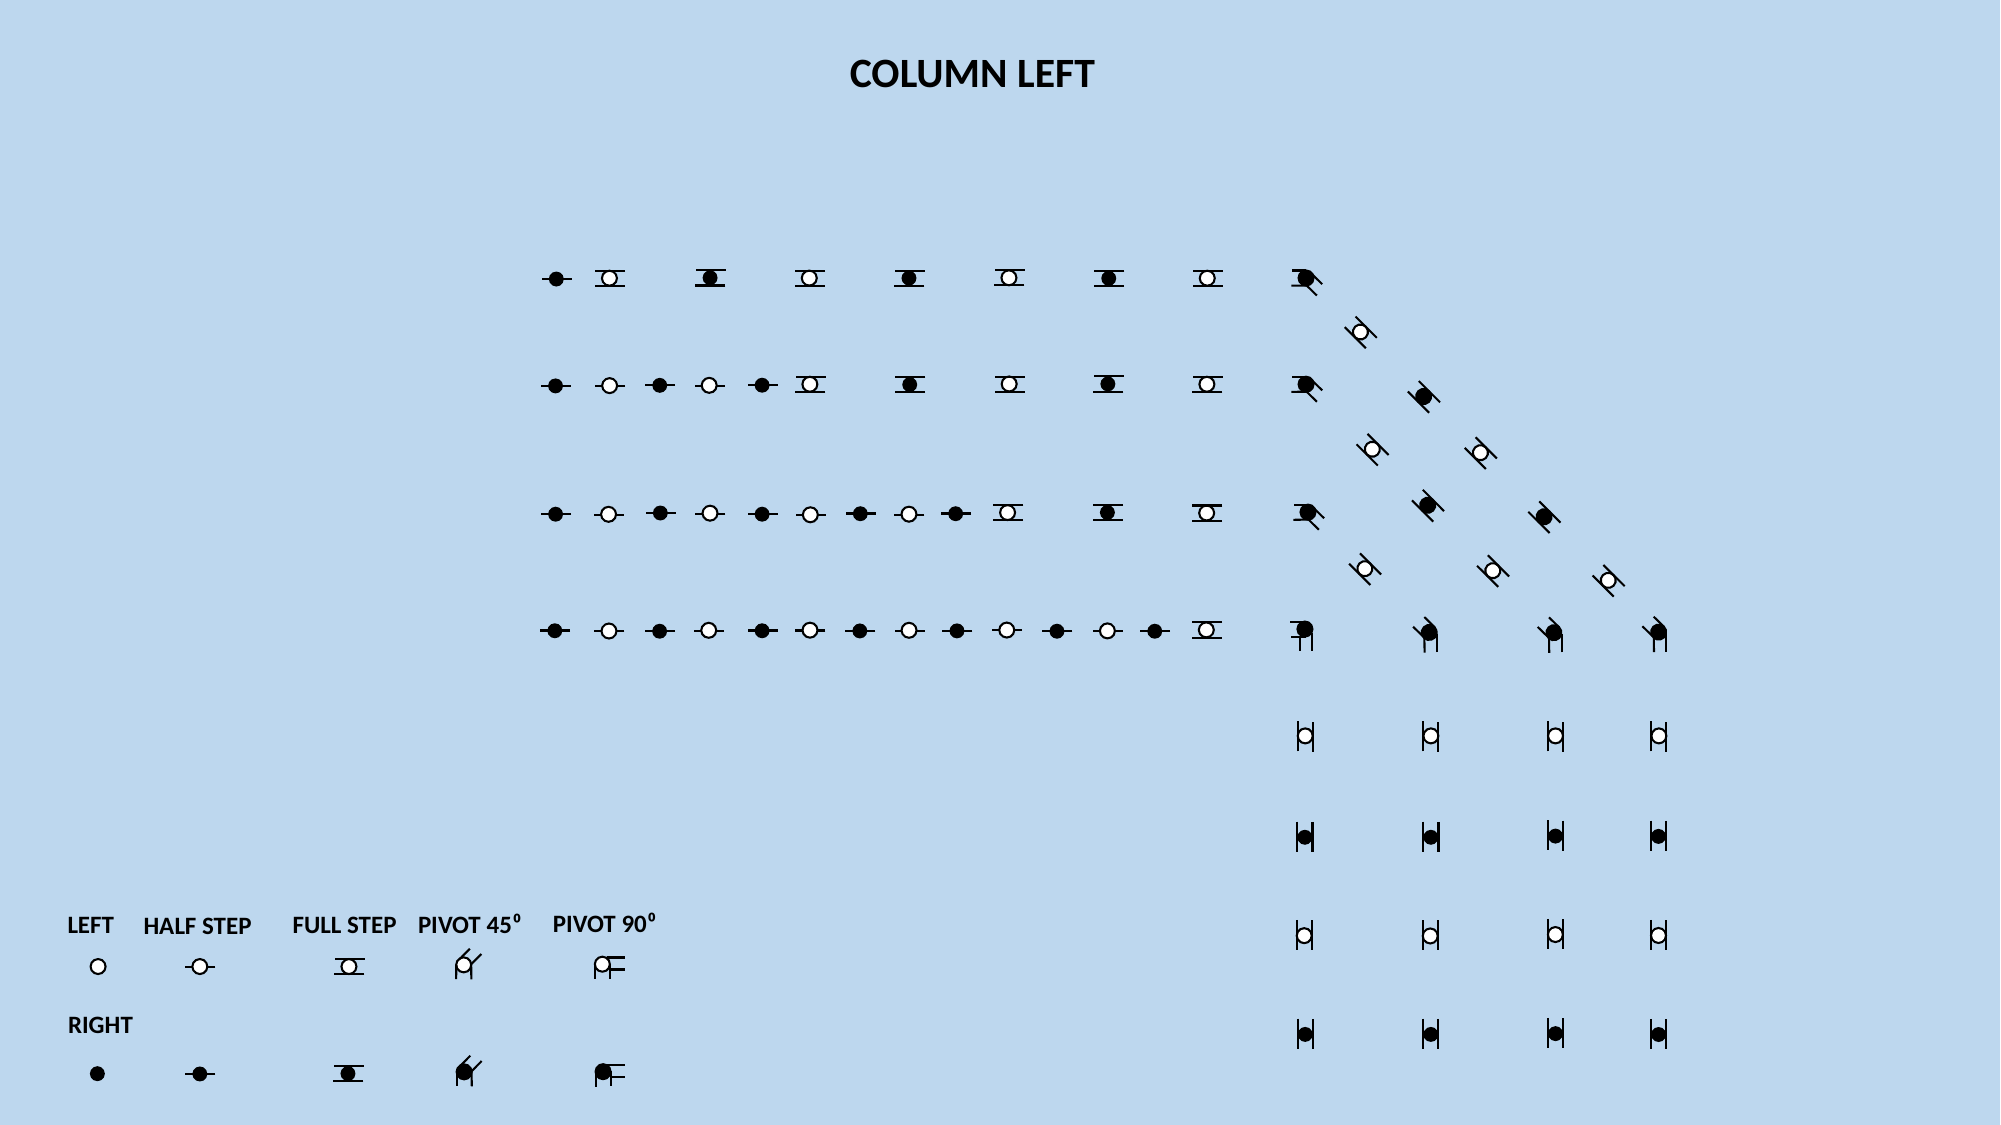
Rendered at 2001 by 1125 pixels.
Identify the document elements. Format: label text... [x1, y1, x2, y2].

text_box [701, 615, 717, 646]
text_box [652, 616, 668, 647]
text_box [802, 369, 818, 400]
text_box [594, 956, 625, 980]
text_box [1292, 505, 1320, 532]
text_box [456, 1060, 484, 1087]
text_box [901, 615, 917, 646]
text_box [1290, 271, 1318, 297]
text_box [1548, 1017, 1564, 1049]
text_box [1650, 919, 1667, 951]
text_box LEFT [52, 900, 143, 946]
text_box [1408, 624, 1440, 651]
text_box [702, 498, 718, 529]
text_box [653, 497, 669, 528]
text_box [1199, 497, 1215, 529]
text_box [1416, 381, 1432, 413]
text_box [1473, 438, 1489, 469]
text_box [1600, 565, 1617, 596]
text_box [948, 498, 964, 529]
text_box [1423, 1018, 1439, 1050]
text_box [999, 615, 1015, 646]
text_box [1000, 497, 1016, 528]
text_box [1357, 553, 1373, 585]
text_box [1547, 721, 1563, 752]
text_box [1365, 434, 1381, 465]
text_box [902, 369, 918, 400]
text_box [548, 499, 564, 530]
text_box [1353, 317, 1369, 348]
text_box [1290, 377, 1318, 404]
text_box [1049, 616, 1065, 647]
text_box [1200, 263, 1216, 294]
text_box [341, 951, 358, 982]
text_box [1547, 820, 1564, 851]
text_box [1296, 919, 1312, 951]
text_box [901, 499, 917, 530]
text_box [1100, 497, 1116, 528]
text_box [949, 615, 965, 646]
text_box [702, 370, 718, 401]
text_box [1650, 820, 1667, 852]
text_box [1638, 623, 1669, 650]
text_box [754, 615, 770, 646]
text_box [1651, 721, 1667, 752]
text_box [1422, 920, 1438, 951]
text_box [803, 499, 819, 530]
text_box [1547, 918, 1563, 950]
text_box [601, 615, 617, 646]
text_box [548, 370, 564, 401]
text_box FULL STEP [277, 900, 422, 946]
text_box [1423, 721, 1439, 752]
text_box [1001, 262, 1018, 294]
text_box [547, 615, 563, 646]
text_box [802, 615, 818, 646]
text_box [89, 957, 107, 976]
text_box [1423, 821, 1439, 852]
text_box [1199, 614, 1215, 646]
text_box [1147, 616, 1163, 647]
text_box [703, 262, 719, 294]
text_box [1297, 721, 1313, 752]
text_box [88, 1065, 106, 1083]
text_box HALF STEP [128, 901, 272, 947]
text_box PIVOT 90⁰ [538, 900, 682, 946]
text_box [754, 370, 770, 401]
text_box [652, 370, 668, 401]
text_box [901, 263, 918, 294]
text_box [549, 264, 565, 295]
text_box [754, 499, 770, 530]
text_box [192, 1058, 208, 1089]
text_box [456, 953, 484, 980]
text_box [1485, 555, 1501, 587]
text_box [1101, 263, 1117, 294]
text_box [1199, 369, 1215, 400]
text_box PIVOT 45⁰ [403, 901, 547, 947]
text_box COLUMN LEFT [835, 38, 1186, 104]
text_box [1002, 368, 1018, 400]
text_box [1536, 502, 1552, 533]
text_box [853, 498, 869, 529]
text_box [602, 263, 618, 294]
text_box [602, 370, 618, 401]
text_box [192, 951, 208, 982]
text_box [1297, 1018, 1313, 1050]
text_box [1286, 625, 1317, 648]
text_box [595, 1064, 626, 1087]
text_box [340, 1058, 357, 1089]
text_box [1100, 615, 1116, 646]
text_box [802, 263, 818, 294]
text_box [601, 499, 617, 530]
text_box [852, 615, 868, 646]
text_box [1297, 821, 1313, 852]
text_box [1533, 624, 1564, 651]
text_box RIGHT [53, 1001, 150, 1046]
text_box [1100, 368, 1116, 400]
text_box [1651, 1018, 1667, 1050]
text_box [1420, 490, 1436, 521]
